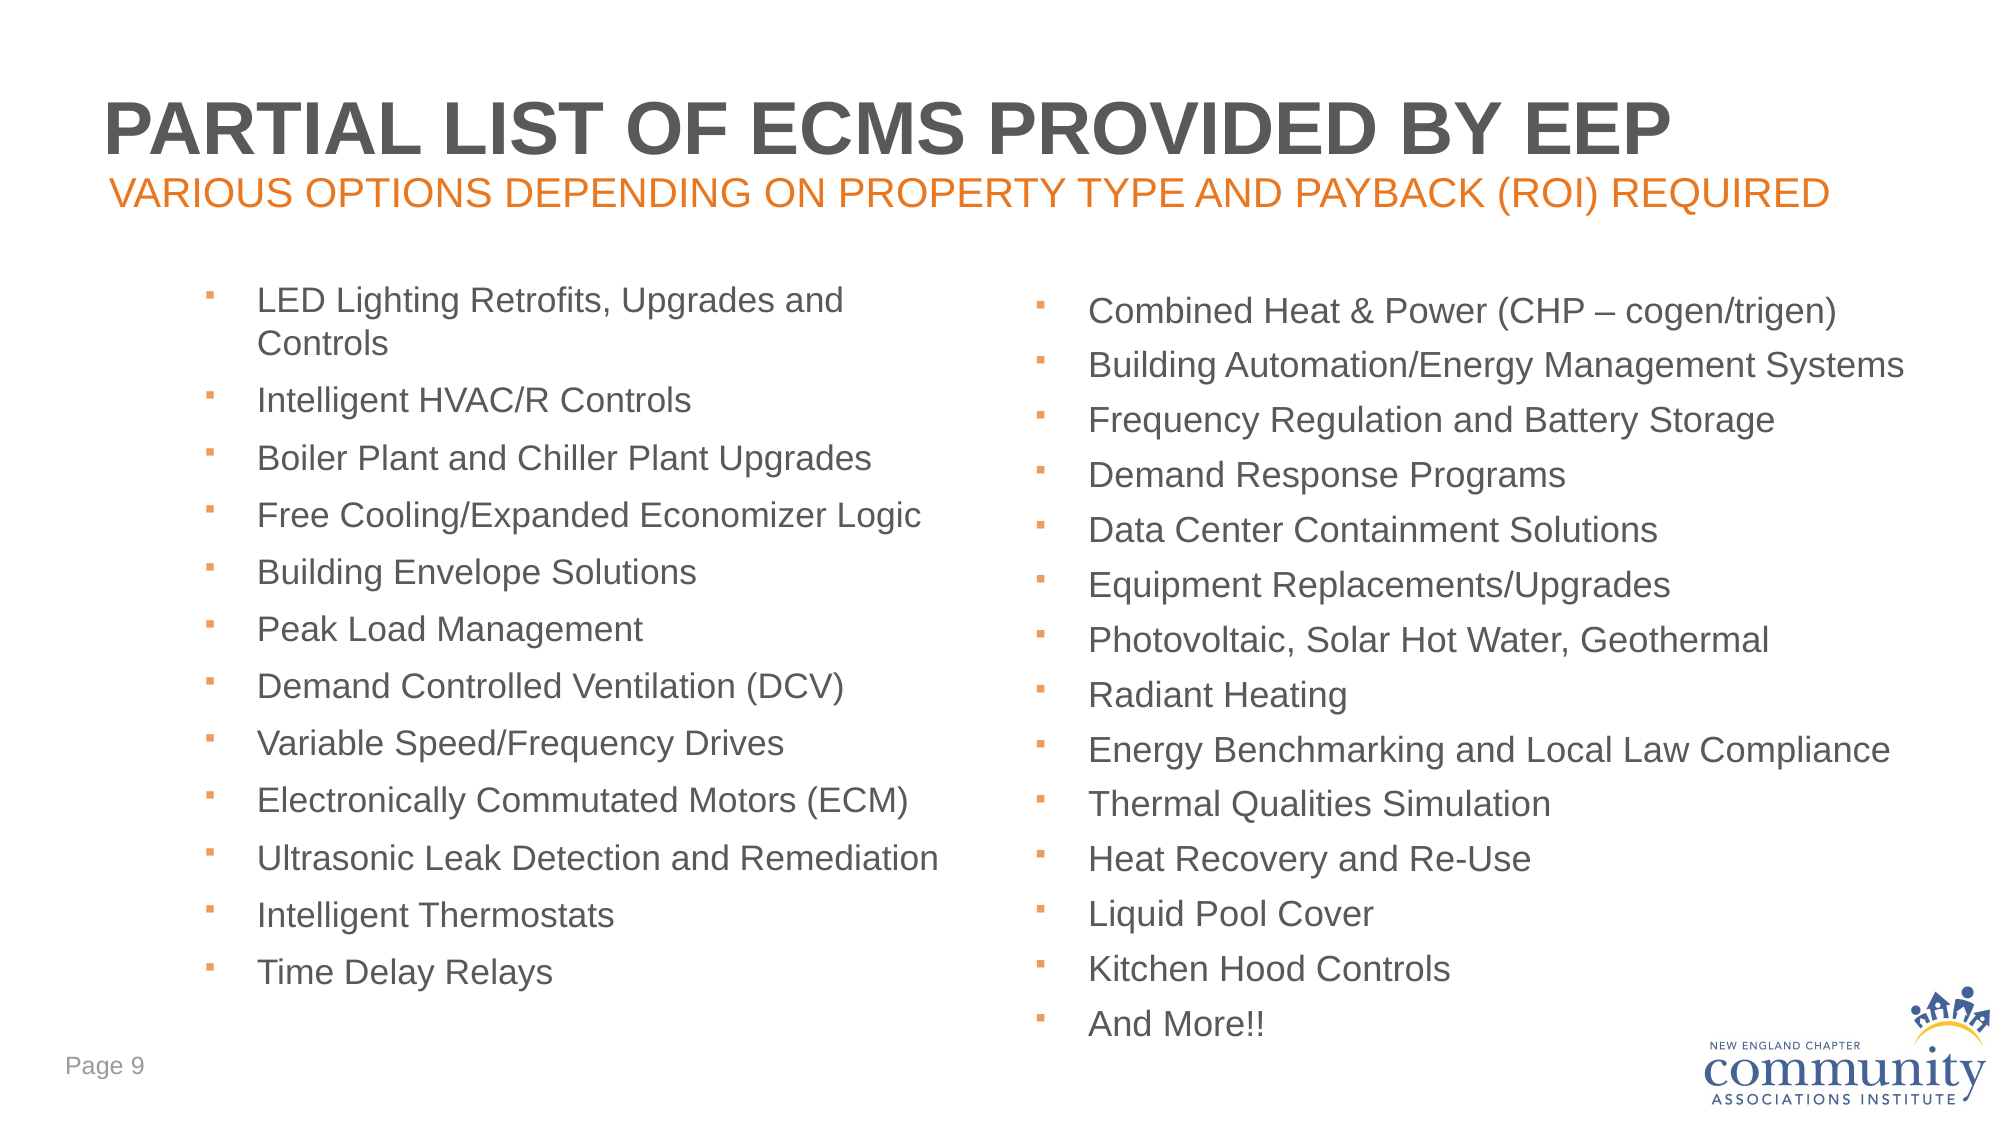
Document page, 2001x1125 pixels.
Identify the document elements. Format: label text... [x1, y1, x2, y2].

text_box LED Lighting Retrofits, Upgrades and Controls Intelligent HVAC/R Controls Boiler Plant and Chiller Plant Upgrades Free Cooling/Expanded Economizer Logic Building Envelope Solutions Peak Load Management Demand Controlled Ventilation (DCV) Variable Speed/Frequency Drives Electronically Commutated Motors (ECM) Ultrasonic Leak Detection and Remediation Intelligent Thermostats Time Delay Relays [189, 270, 1000, 1060]
title PARTIAL LIST OF ECMS PROVIDED BY EEP [89, 86, 1825, 175]
slide_number Page 9 [50, 1034, 500, 1095]
text_box Combined Heat & Power (CHP – cogen/trigen) Building Automation/Energy Management Systems Frequency Regulation and Battery Storage Demand Response Programs Data Center Containment Solutions Equipment Replacements/Upgrades Photovoltaic, Solar Hot Water, Geothermal Radiant Heating Energy Benchmarking and Local Law Compliance Thermal Qualities Simulation Heat Recovery and Re-Use Liquid Pool Cover Kitchen Hood Controls And More!! [1019, 279, 1950, 1070]
text_box VARIOUS OPTIONS DEPENDING ON PROPERTY TYPE AND PAYBACK (ROI) REQUIRED [93, 150, 1861, 238]
picture [1683, 972, 2000, 1125]
